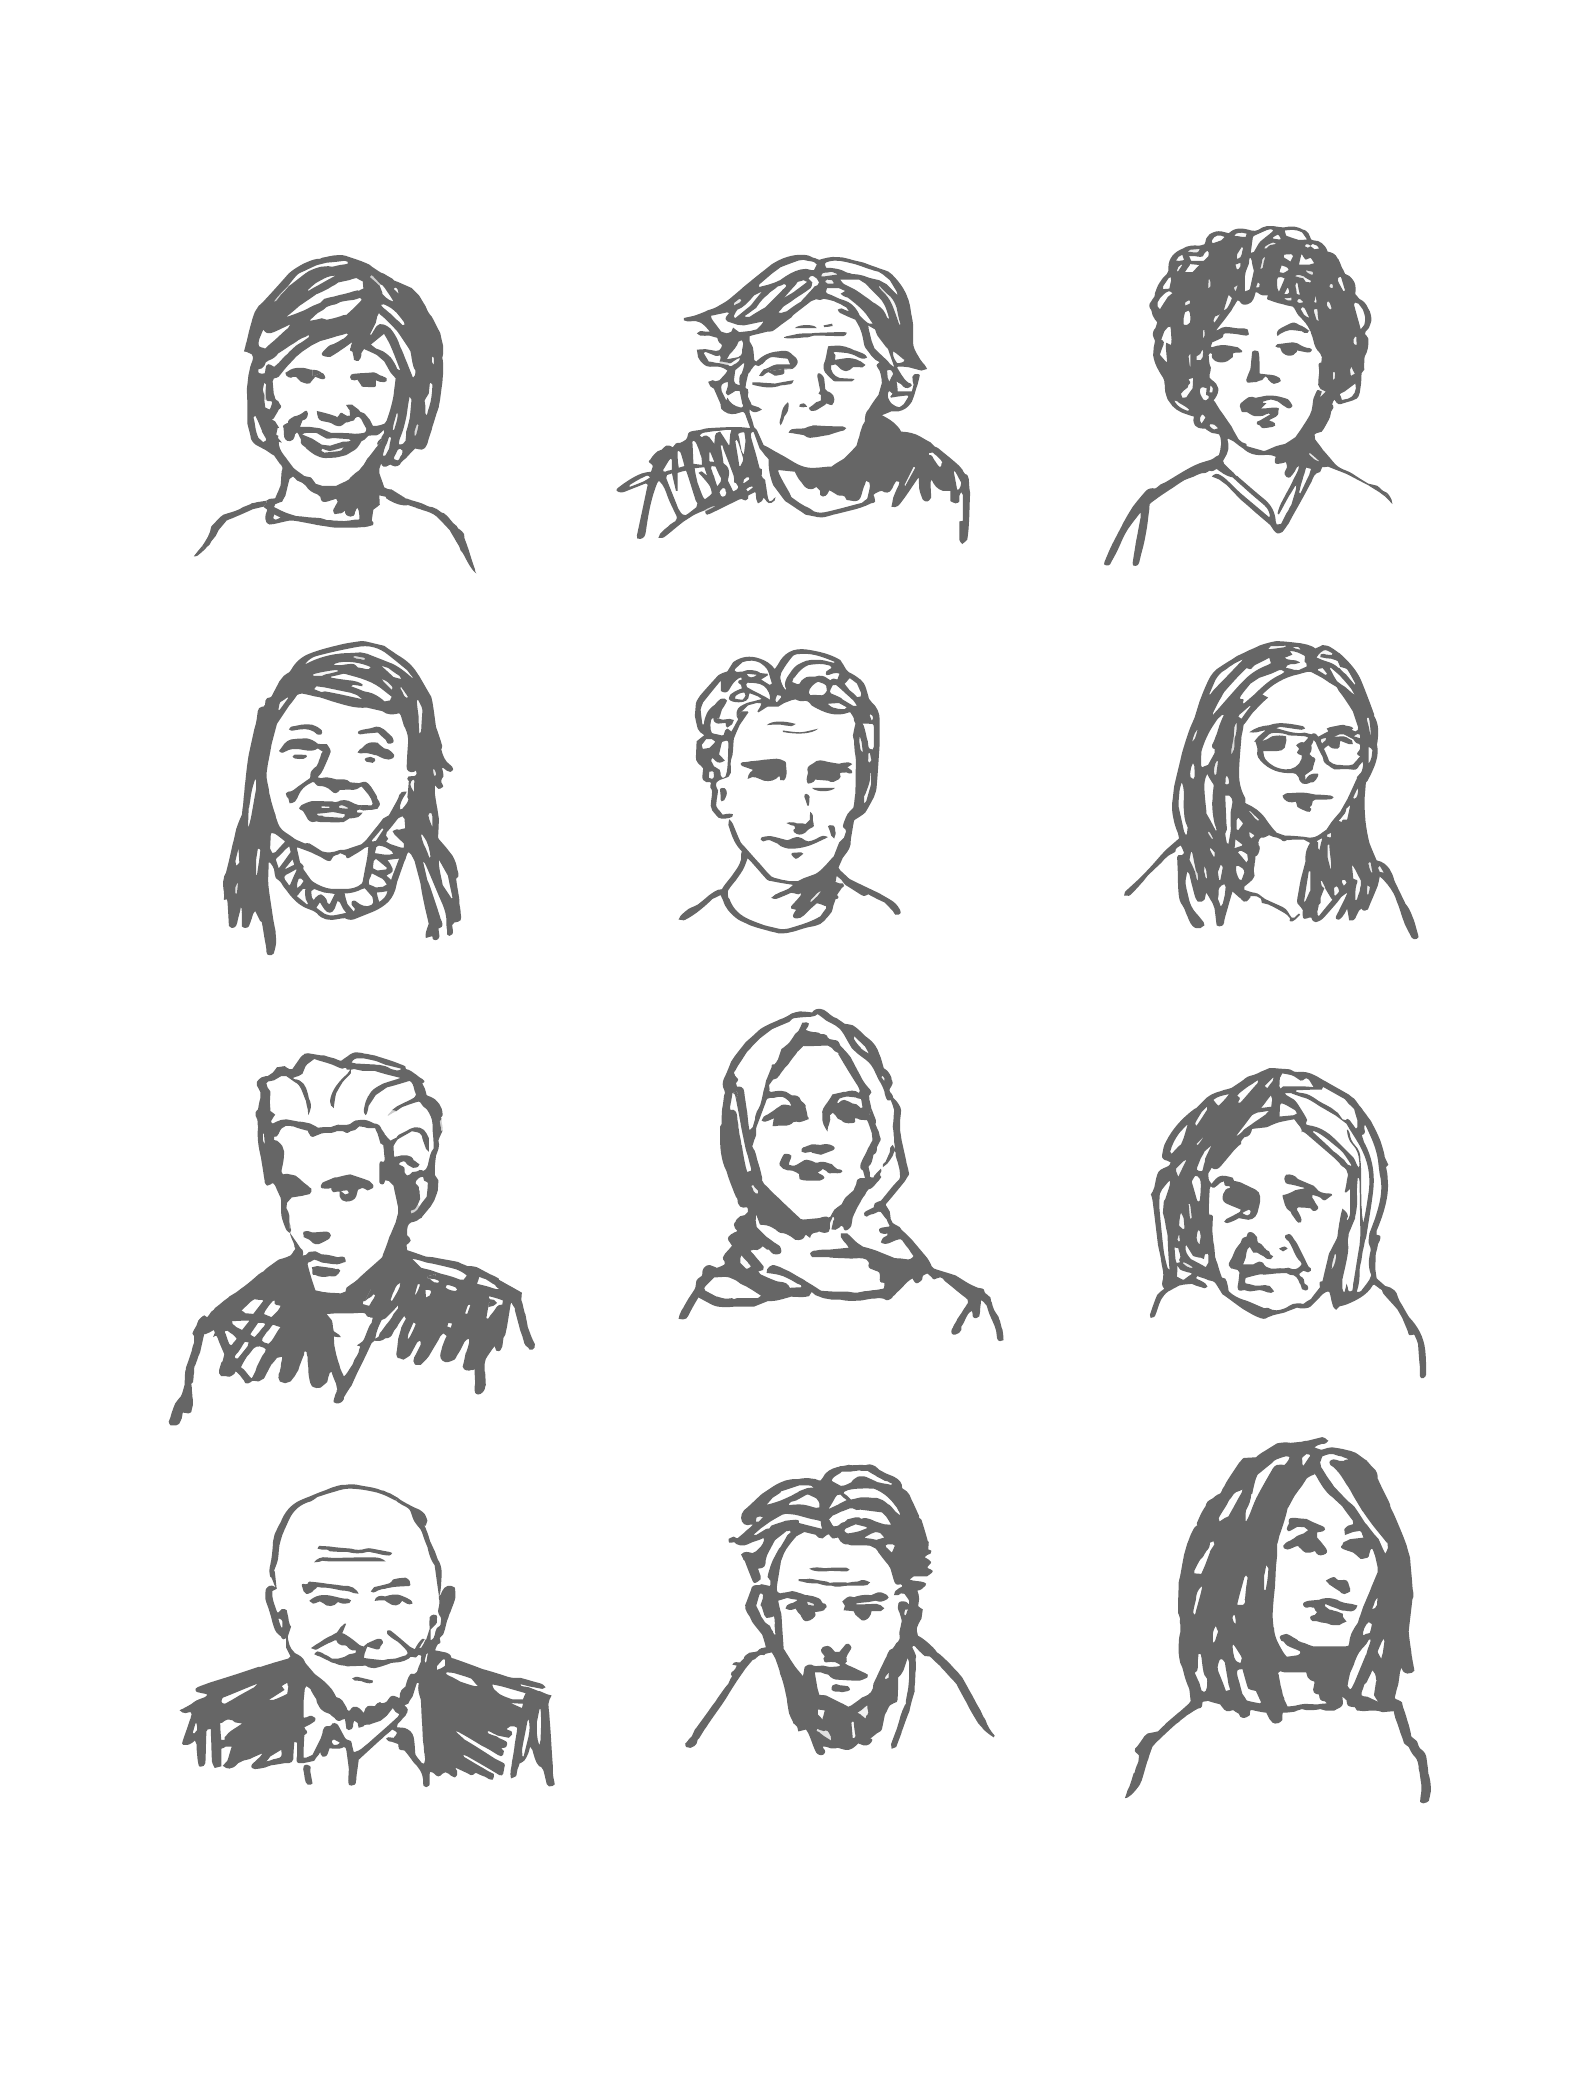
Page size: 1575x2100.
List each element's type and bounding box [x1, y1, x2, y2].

picture [678, 1008, 1004, 1342]
picture [684, 1464, 995, 1756]
picture [1124, 1436, 1432, 1804]
picture [222, 640, 462, 956]
picture [1149, 1067, 1427, 1379]
picture [678, 648, 901, 934]
picture [616, 254, 971, 545]
picture [1103, 225, 1393, 567]
picture [168, 1052, 536, 1426]
picture [1123, 640, 1419, 940]
picture [179, 1484, 556, 1788]
picture [179, 254, 478, 576]
